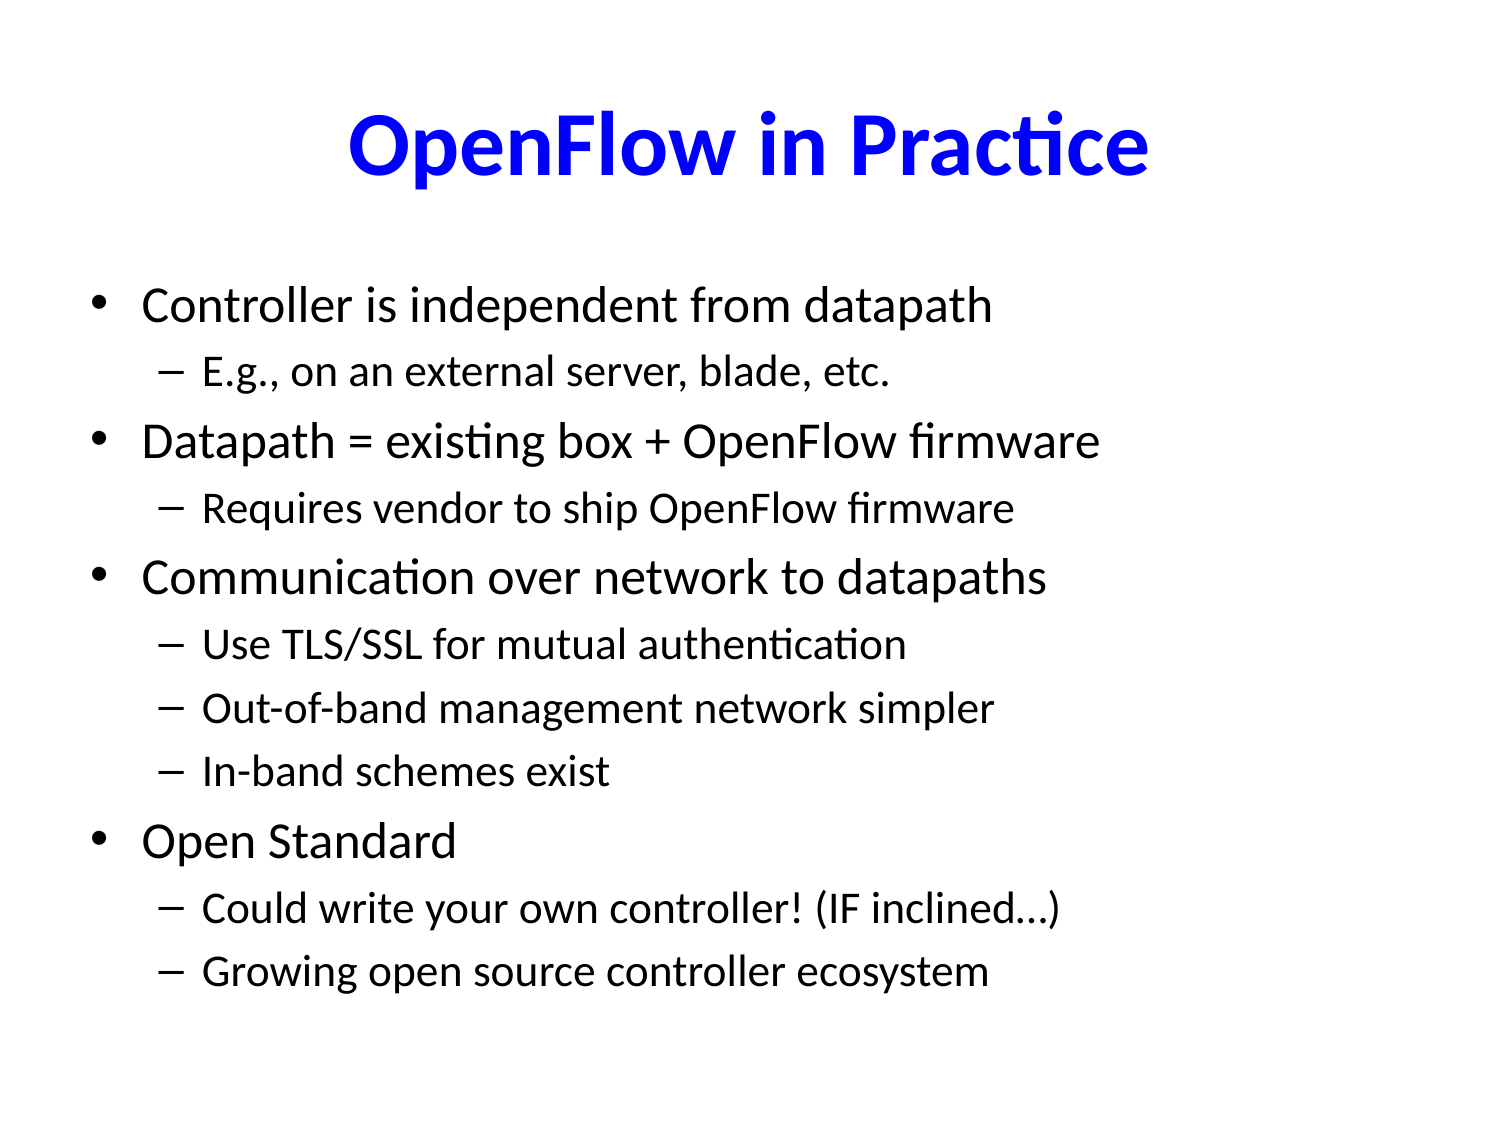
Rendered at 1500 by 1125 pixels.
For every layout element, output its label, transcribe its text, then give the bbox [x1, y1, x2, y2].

list Controller is independent from datapath E.g., on an external server, blade, etc. Datapath = existing box + OpenFlow firmware Requires vendor to ship OpenFlow firmware Communication over network to datapaths Use TLS/SSL for mutual authentication Out-of-band management network simpler In-band schemes exist Open Standard Could write your own controller! (IF inclined…) Growing open source controller ecosystem [75, 262, 1425, 1005]
title OpenFlow in Practice [75, 45, 1425, 233]
